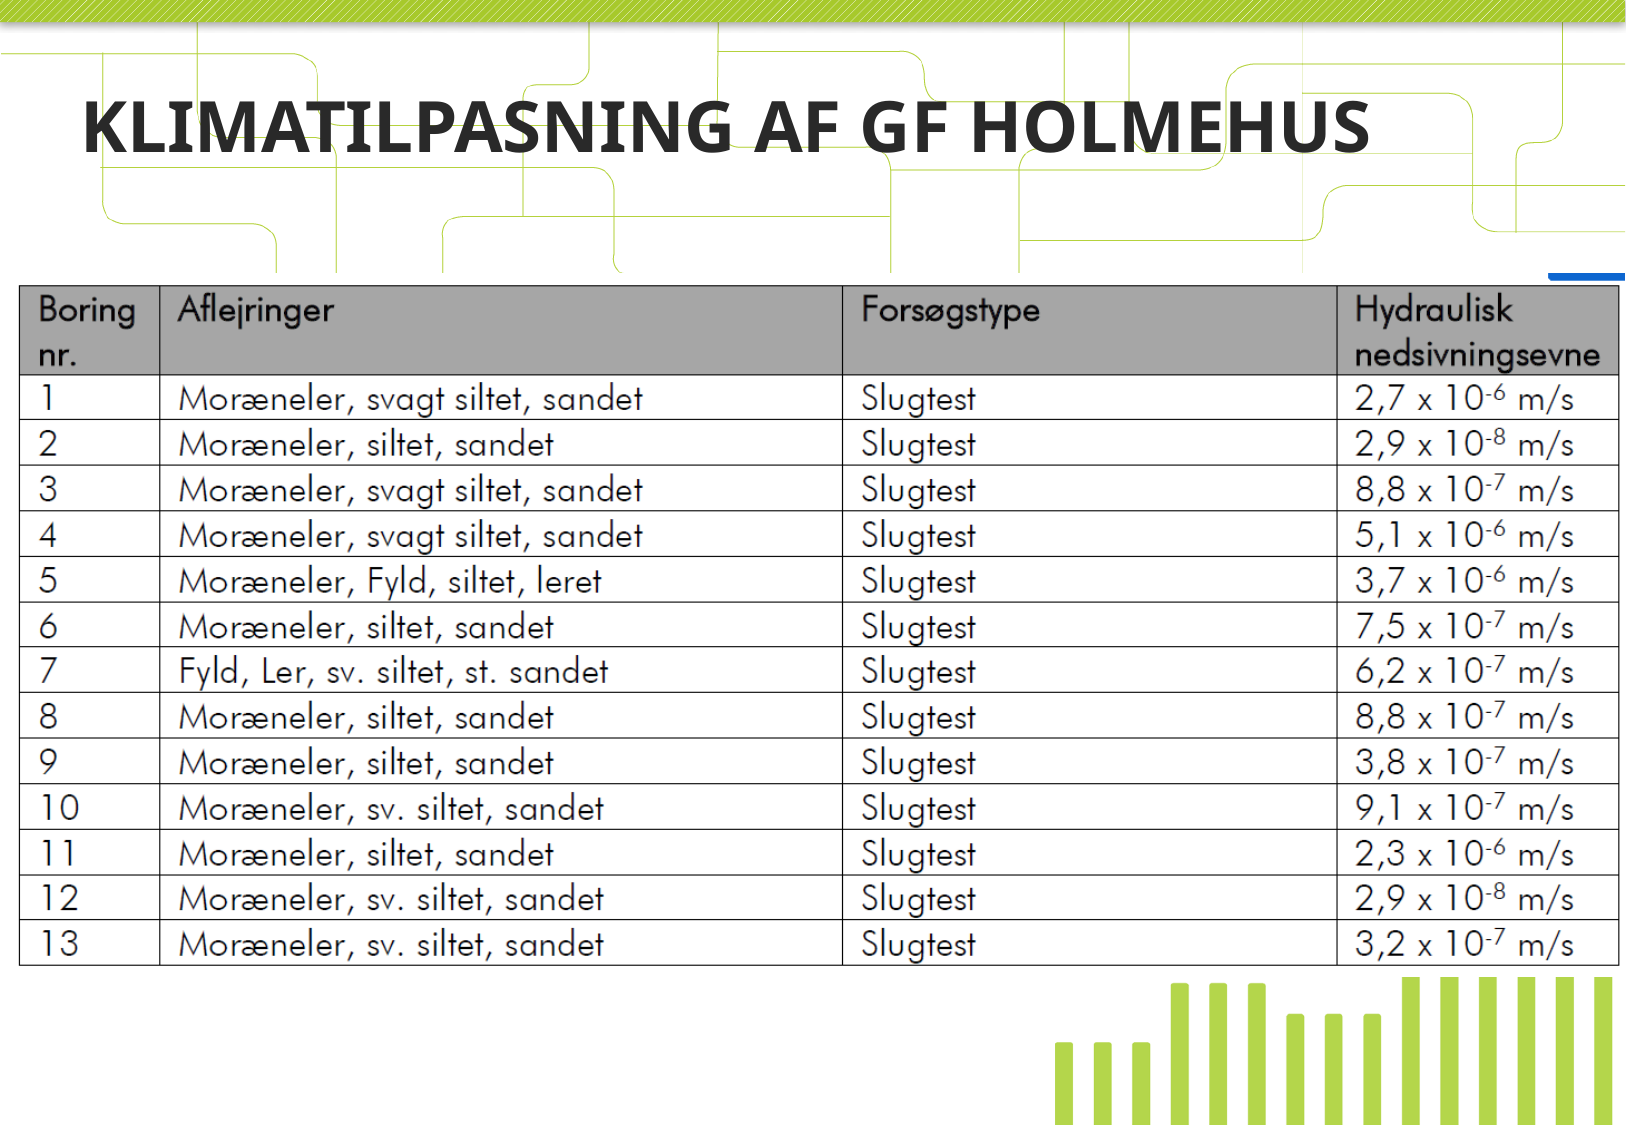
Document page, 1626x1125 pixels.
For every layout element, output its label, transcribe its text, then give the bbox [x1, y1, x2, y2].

picture [0, 17, 1626, 1125]
title Klimatilpasning af GF Holmehus [65, 52, 1562, 195]
